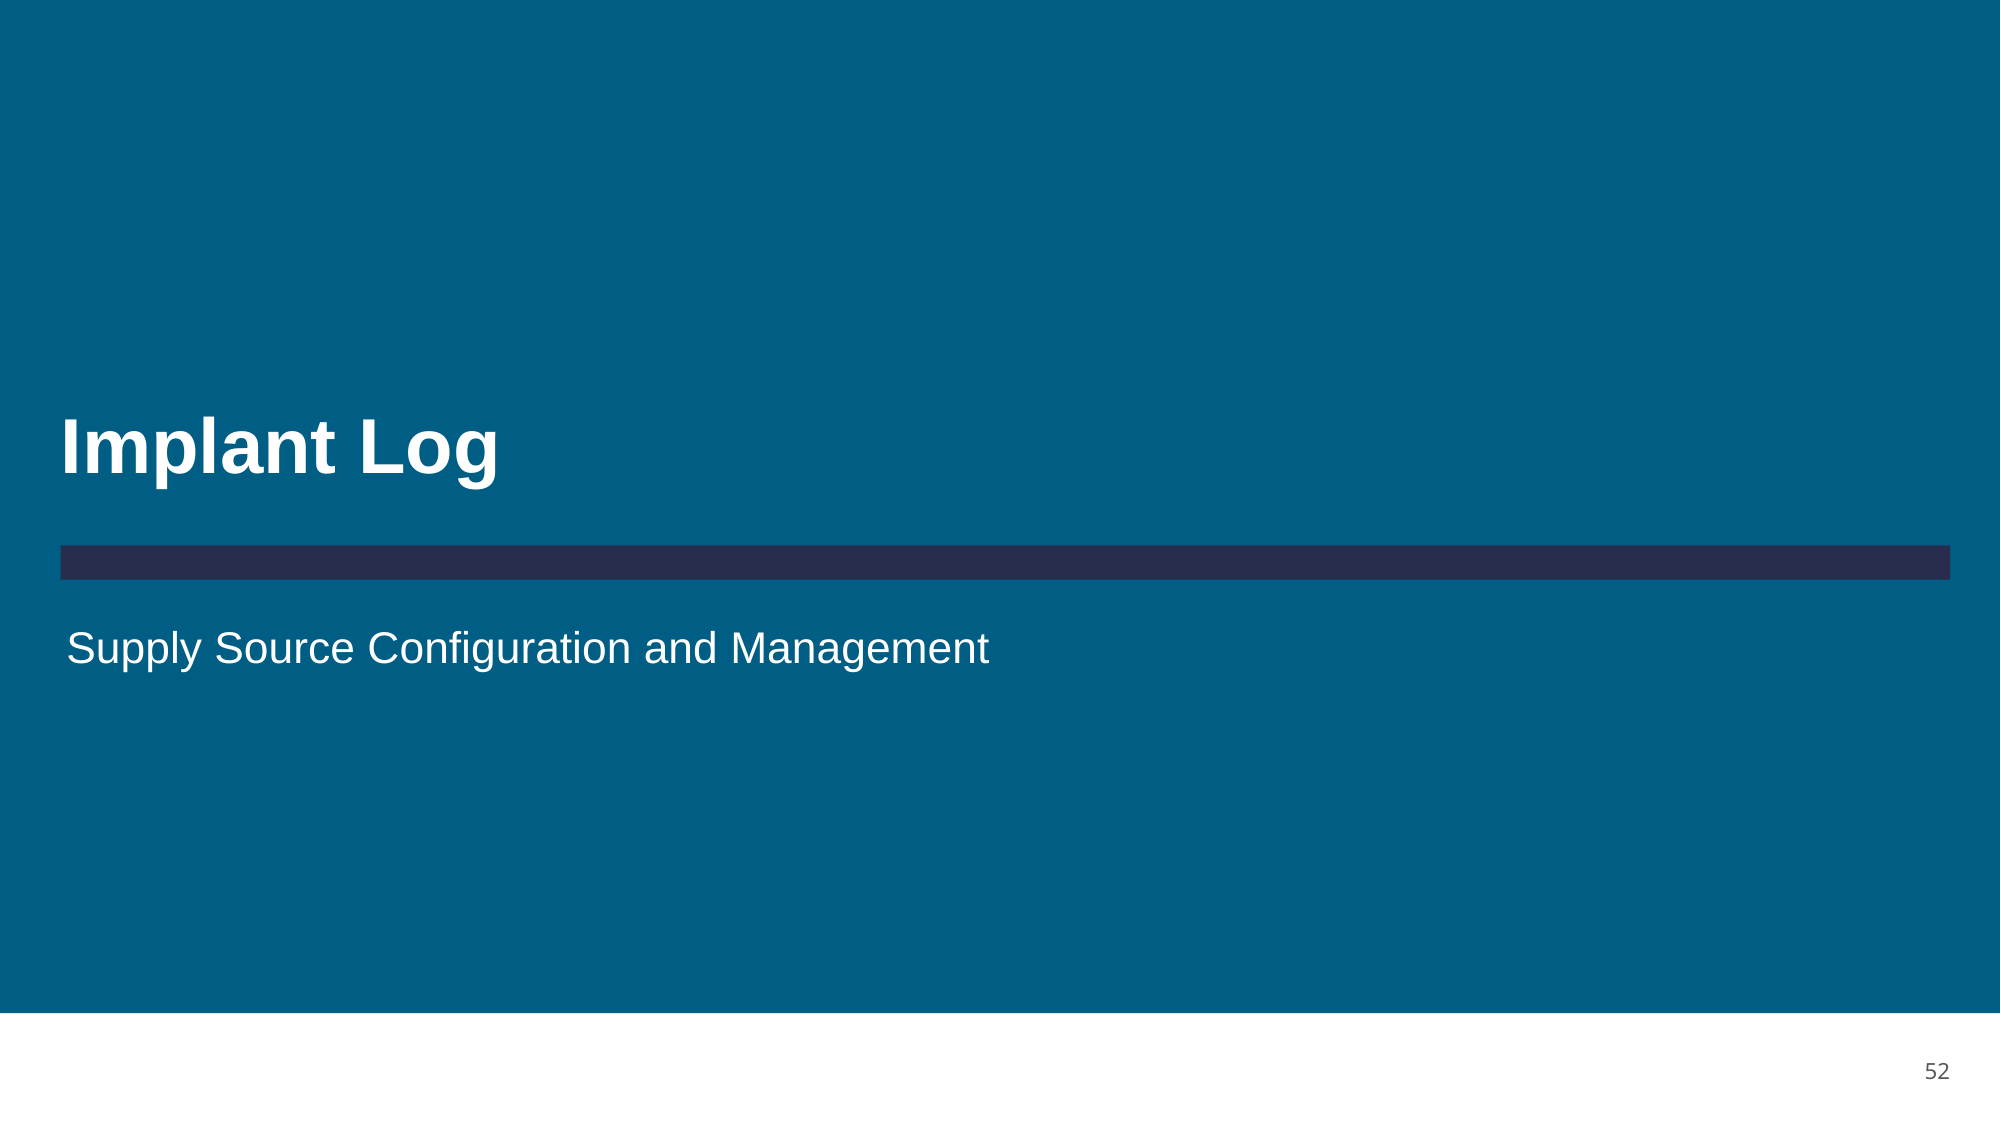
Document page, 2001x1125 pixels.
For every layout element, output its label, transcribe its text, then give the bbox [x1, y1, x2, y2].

list Supply Source Configuration and Management [66, 611, 1950, 796]
title Implant Log [60, 215, 1950, 490]
slide_number 52 [1875, 1038, 1950, 1108]
